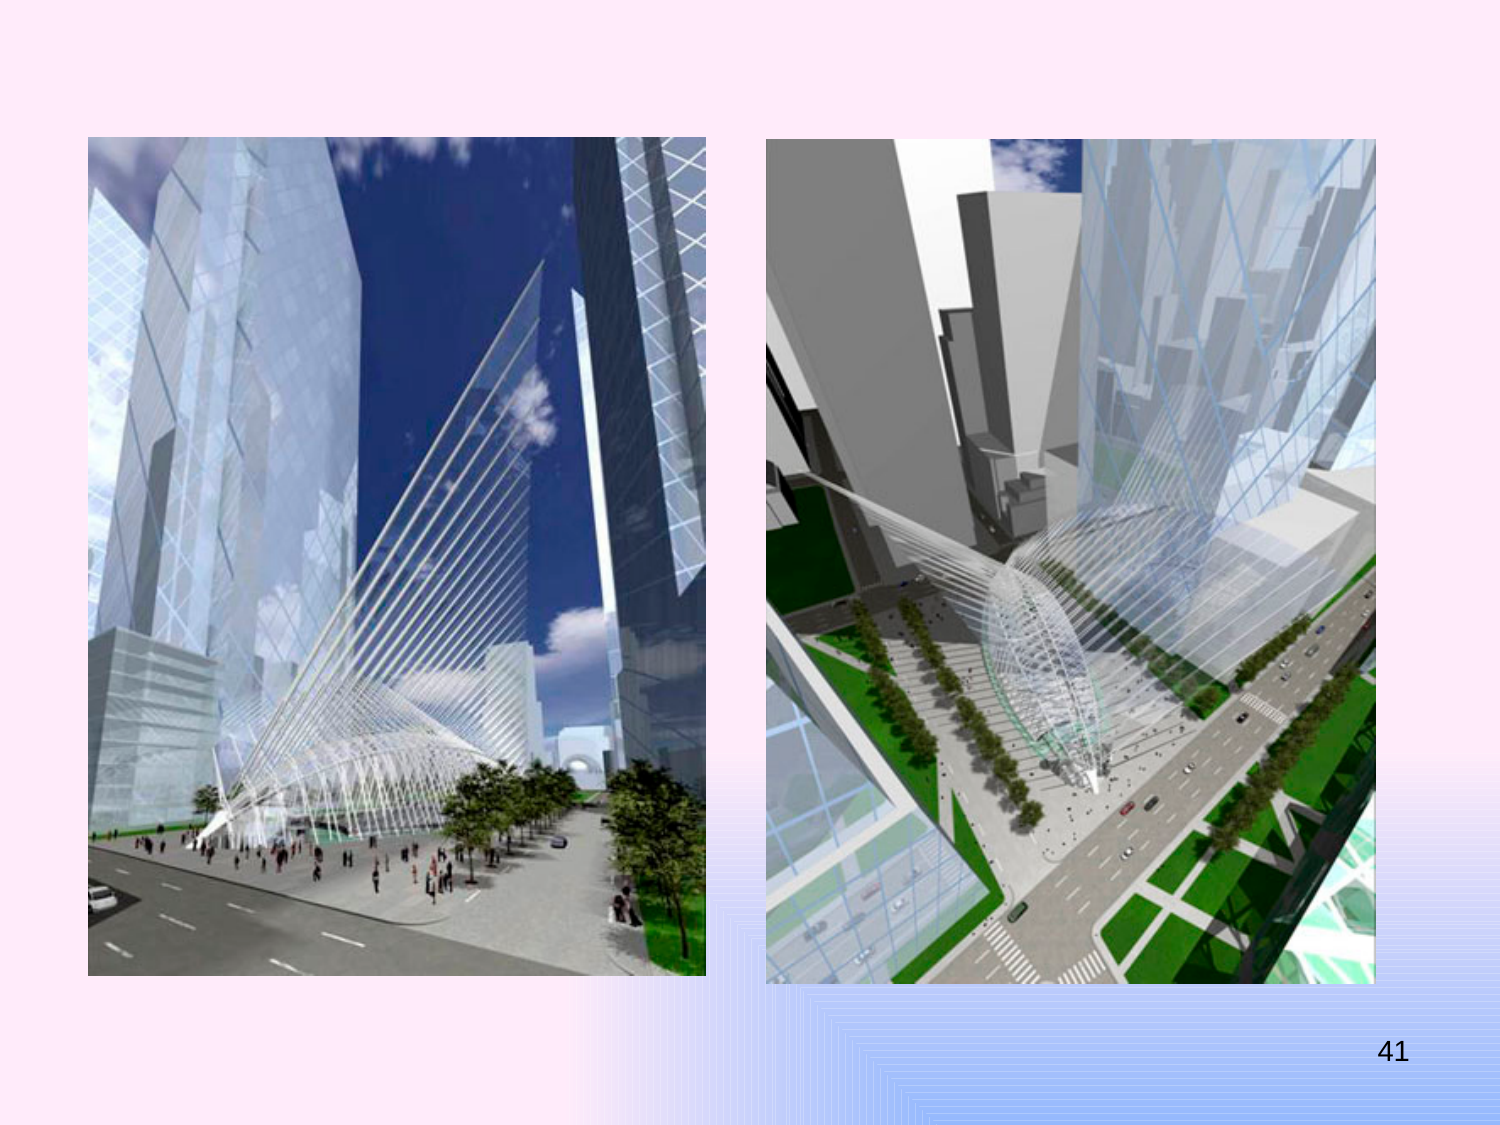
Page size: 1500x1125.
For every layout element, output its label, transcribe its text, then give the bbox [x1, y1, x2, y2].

picture [766, 139, 1377, 984]
slide_number 41 [1074, 1024, 1426, 1103]
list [88, 136, 706, 977]
